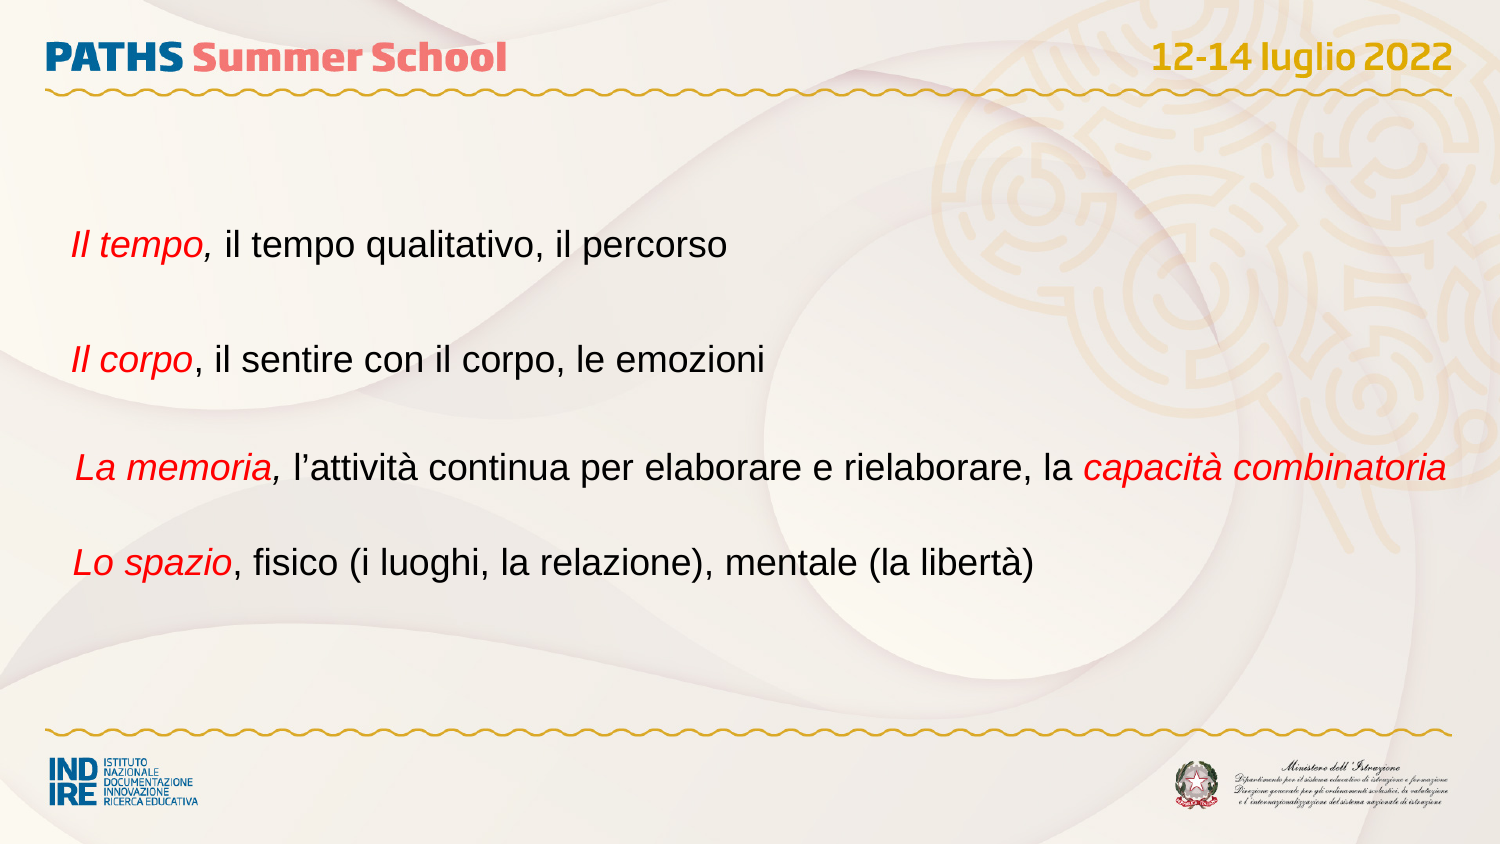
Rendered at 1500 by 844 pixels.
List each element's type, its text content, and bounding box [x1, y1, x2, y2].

text_box Il corpo, il sentire con il corpo, le emozioni [63, 327, 784, 388]
text_box La memoria, l’attività continua per elaborare e rielaborare, la capacità combinatoria [67, 435, 1455, 496]
picture [0, 0, 1500, 844]
text_box Lo spazio, fisico (i luoghi, la relazione), mentale (la libertà) [64, 530, 1043, 591]
text_box Il tempo, il tempo qualitativo, il percorso [62, 212, 736, 273]
